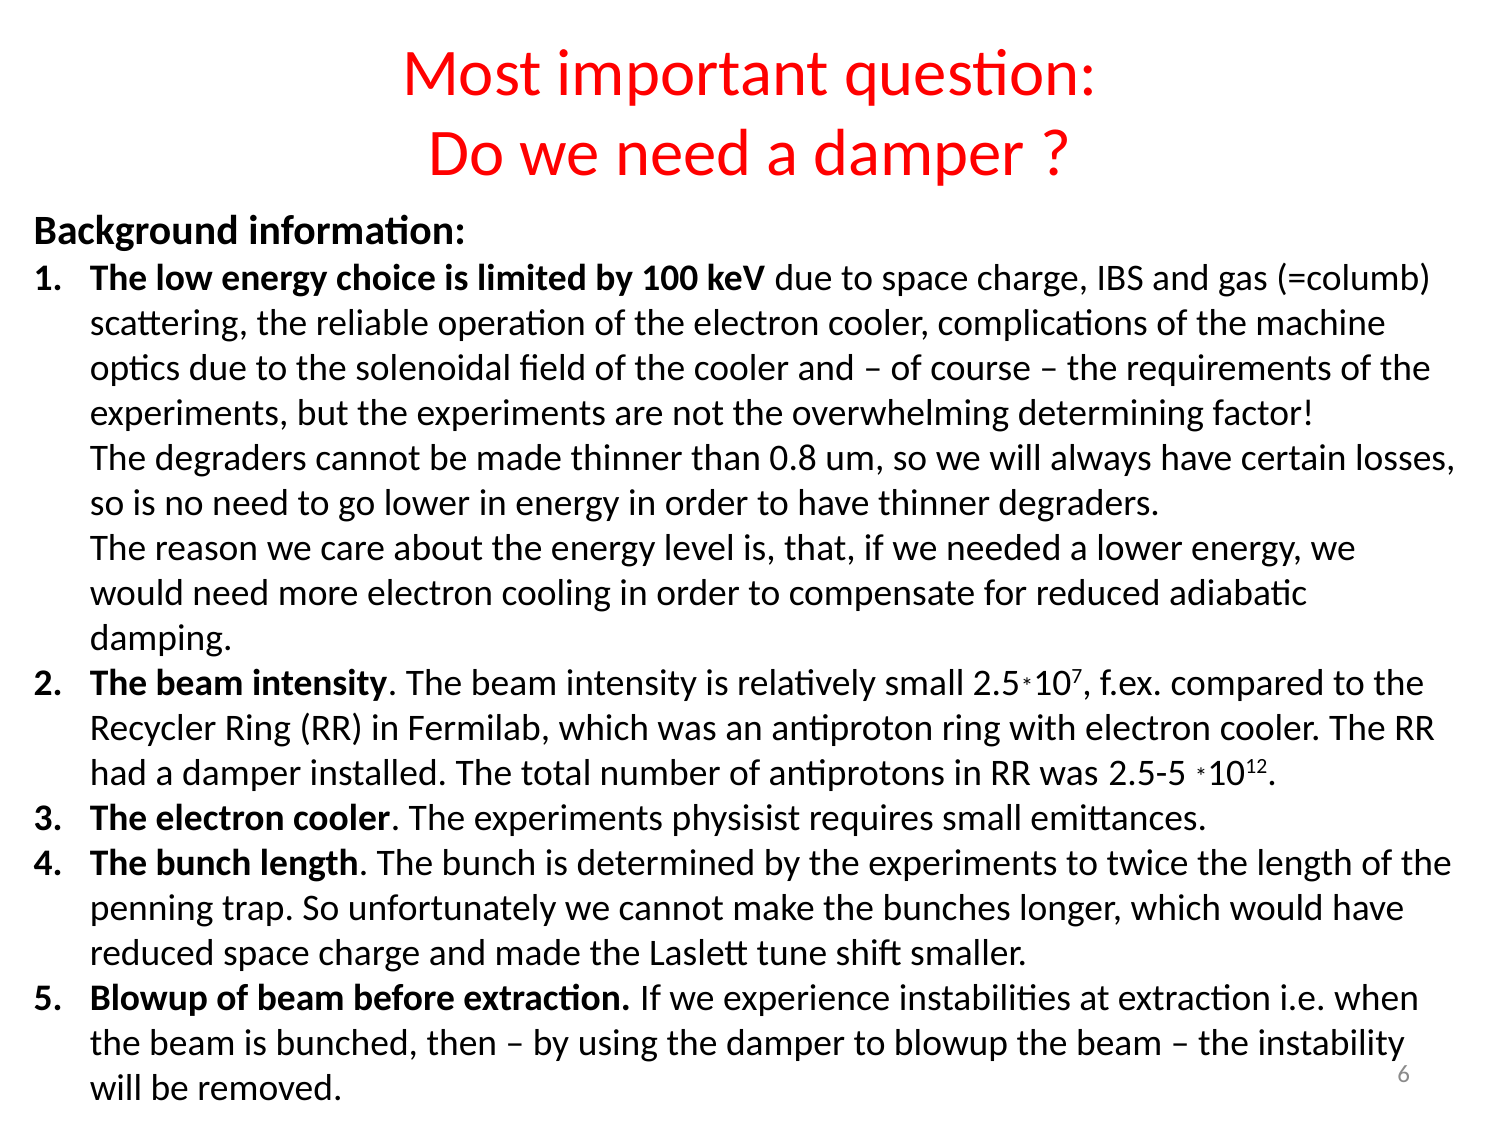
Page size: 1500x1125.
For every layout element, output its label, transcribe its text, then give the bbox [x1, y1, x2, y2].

title Most important question: Do we need a damper ? [75, 34, 1425, 183]
slide_number 6 [1074, 1042, 1425, 1103]
text_box Background information: The low energy choice is limited by 100 keV due to space charge, IBS and gas (=columb) scattering, the reliable operation of the electron cooler, complications of the machine optics due to the solenoidal field of the cooler and – of course – the requirements of the experiments, but the experiments are not the overwhelming determining factor! The degraders cannot be made thinner than 0.8 um, so we will always have certain losses, so is no need to go lower in energy in order to have thinner degraders. The reason we care about the energy level is, that, if we needed a lower energy, we would need more electron cooling in order to compensate for reduced adiabatic damping. The beam intensity. The beam intensity is relatively small 2.5*107, f.ex. compared to the Recycler Ring (RR) in Fermilab, which was an antiproton ring with electron cooler. The RR had a damper installed. The total number of antiprotons in RR was 2.5-5 *1012. The electron cooler. The experiments physisist requires small emittances. The bunch length. The bunch is determined by the experiments to twice the length of the penning trap. So unfortunately we cannot make the bunches longer, which would have reduced space charge and made the Laslett tune shift smaller. Blowup of beam before extraction. If we experience instabilities at extraction i.e. when the beam is bunched, then – by using the damper to blowup the beam – the instability will be removed. [18, 195, 1474, 1115]
